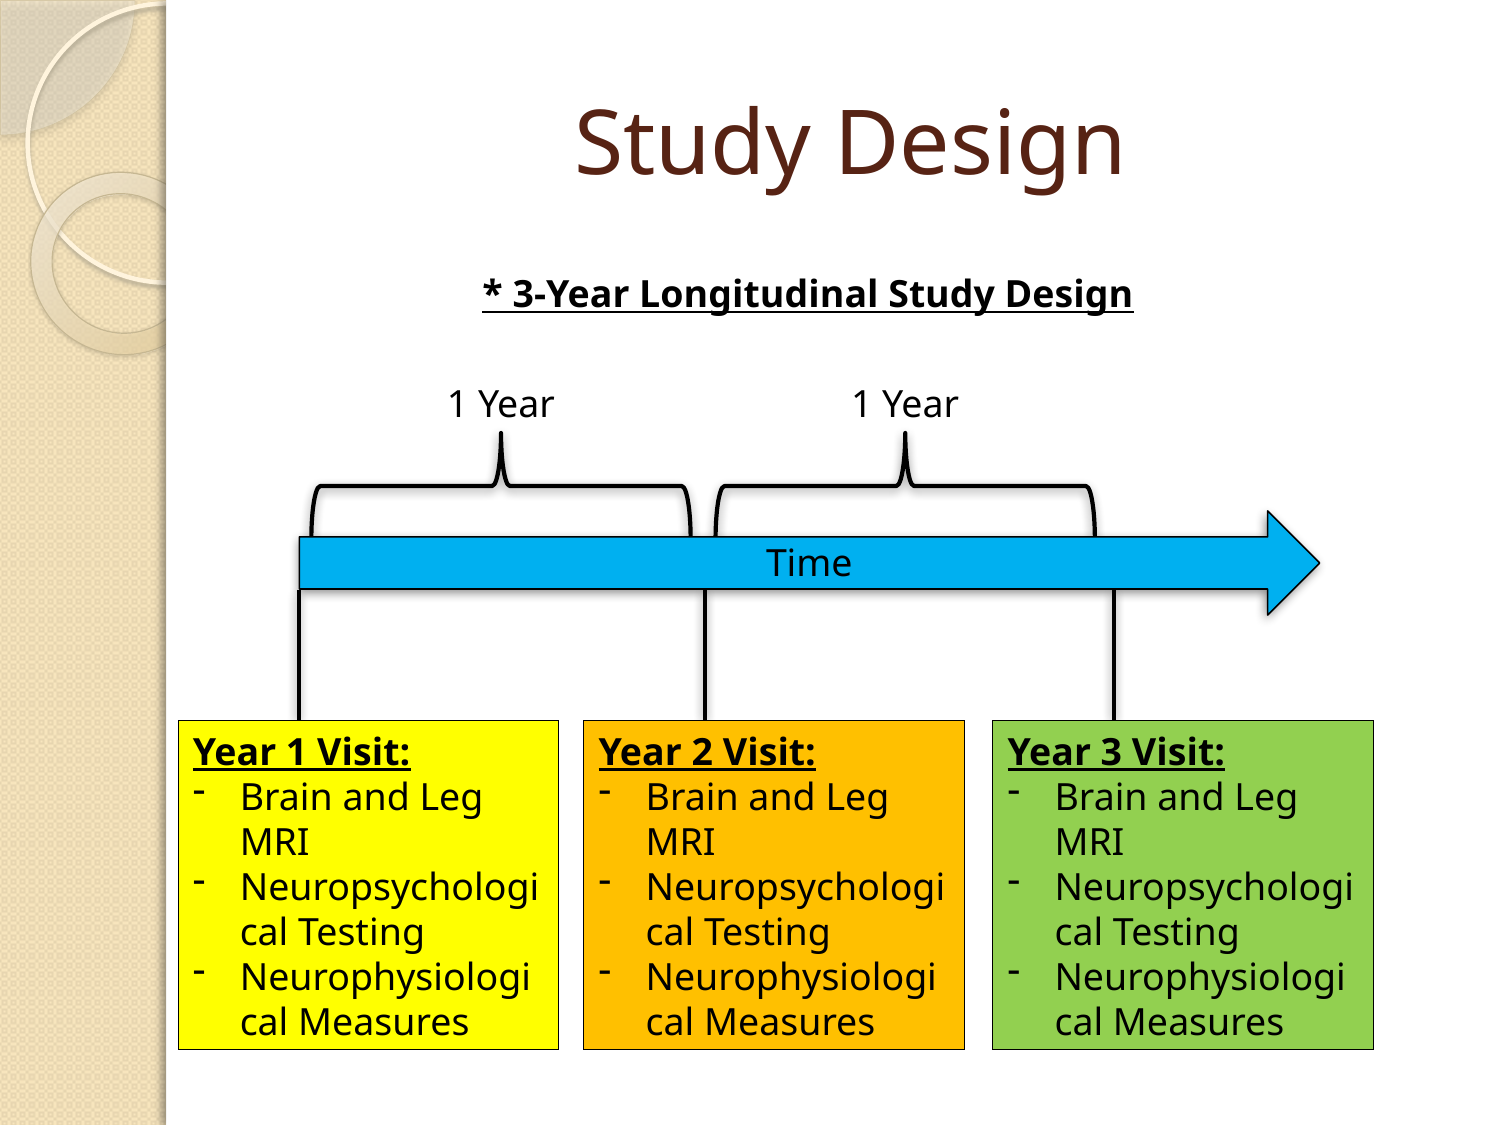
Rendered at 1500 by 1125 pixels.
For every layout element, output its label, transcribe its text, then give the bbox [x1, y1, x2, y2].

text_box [311, 372, 691, 507]
text_box * 3-Year Longitudinal Study Design [415, 262, 1202, 323]
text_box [299, 510, 1320, 616]
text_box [715, 372, 1095, 507]
title Study Design [235, 45, 1466, 233]
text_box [992, 589, 1374, 1009]
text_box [177, 589, 560, 1009]
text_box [583, 628, 965, 1009]
